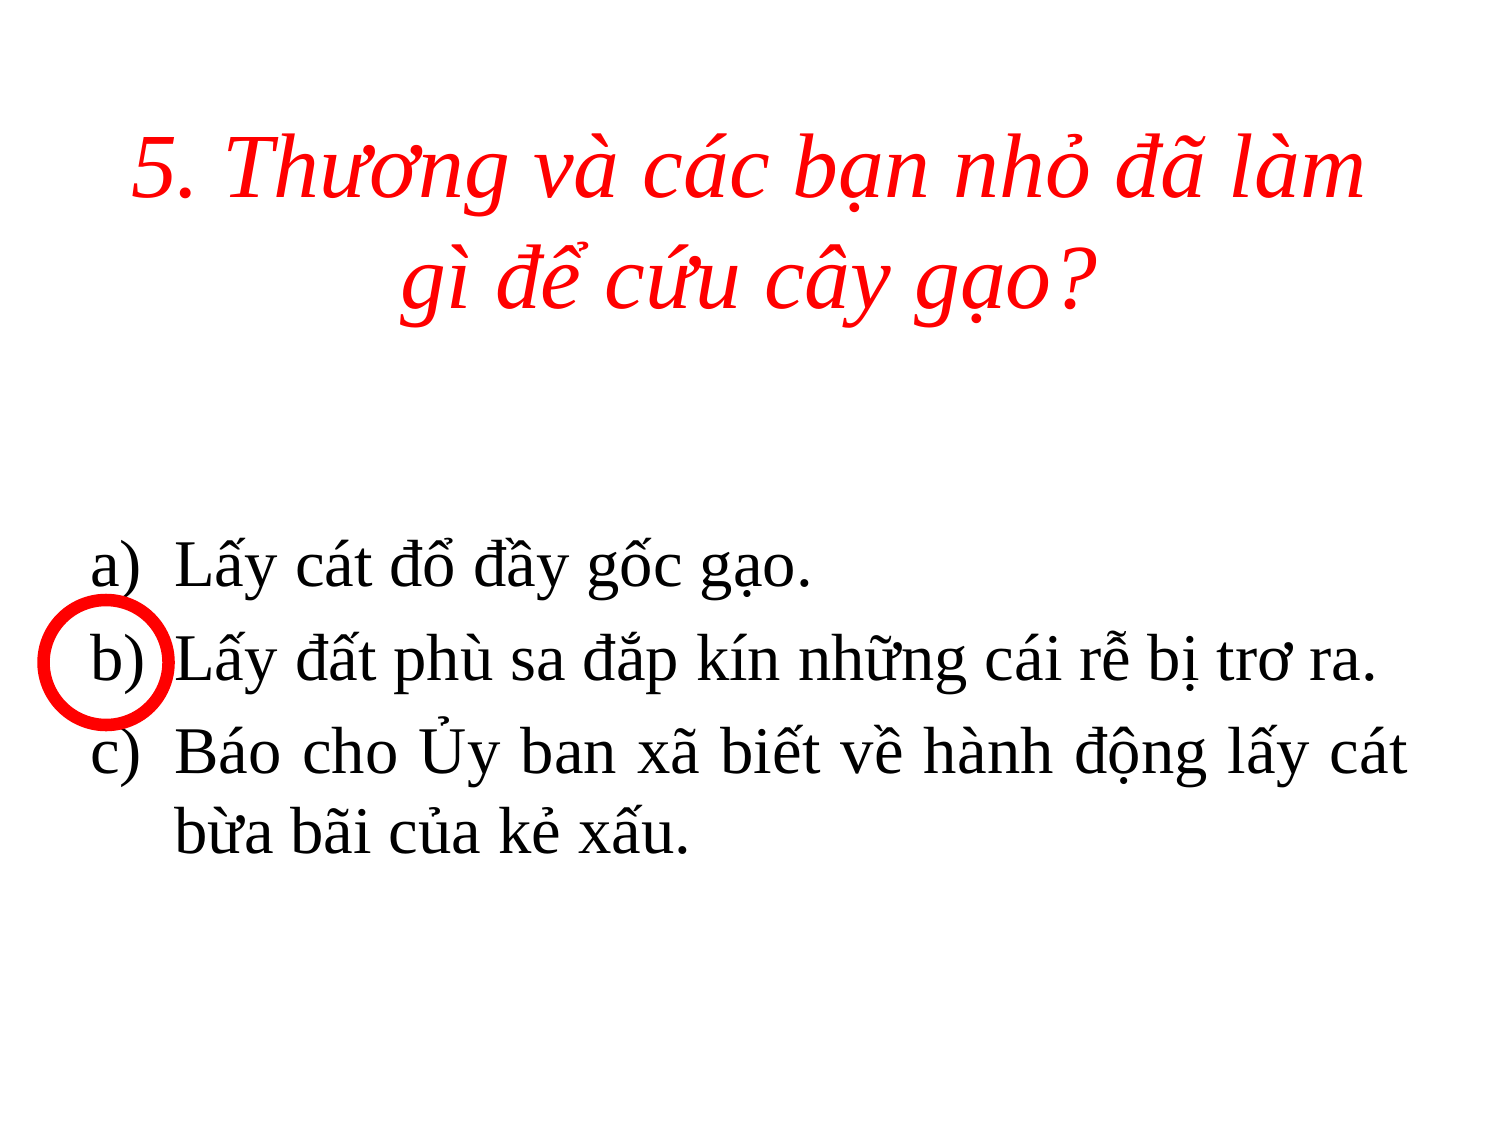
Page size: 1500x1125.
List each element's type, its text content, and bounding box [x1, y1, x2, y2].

list Lấy cát đổ đầy gốc gạo. Lấy đất phù sa đắp kín những cái rễ bị trơ ra. Báo cho Ủy ban xã biết về hành động lấy cát bừa bãi của kẻ xấu. [75, 512, 1425, 988]
title 5. Thương và các bạn nhỏ đã làm gì để cứu cây gạo? [75, 45, 1425, 388]
text_box [41, 597, 171, 728]
